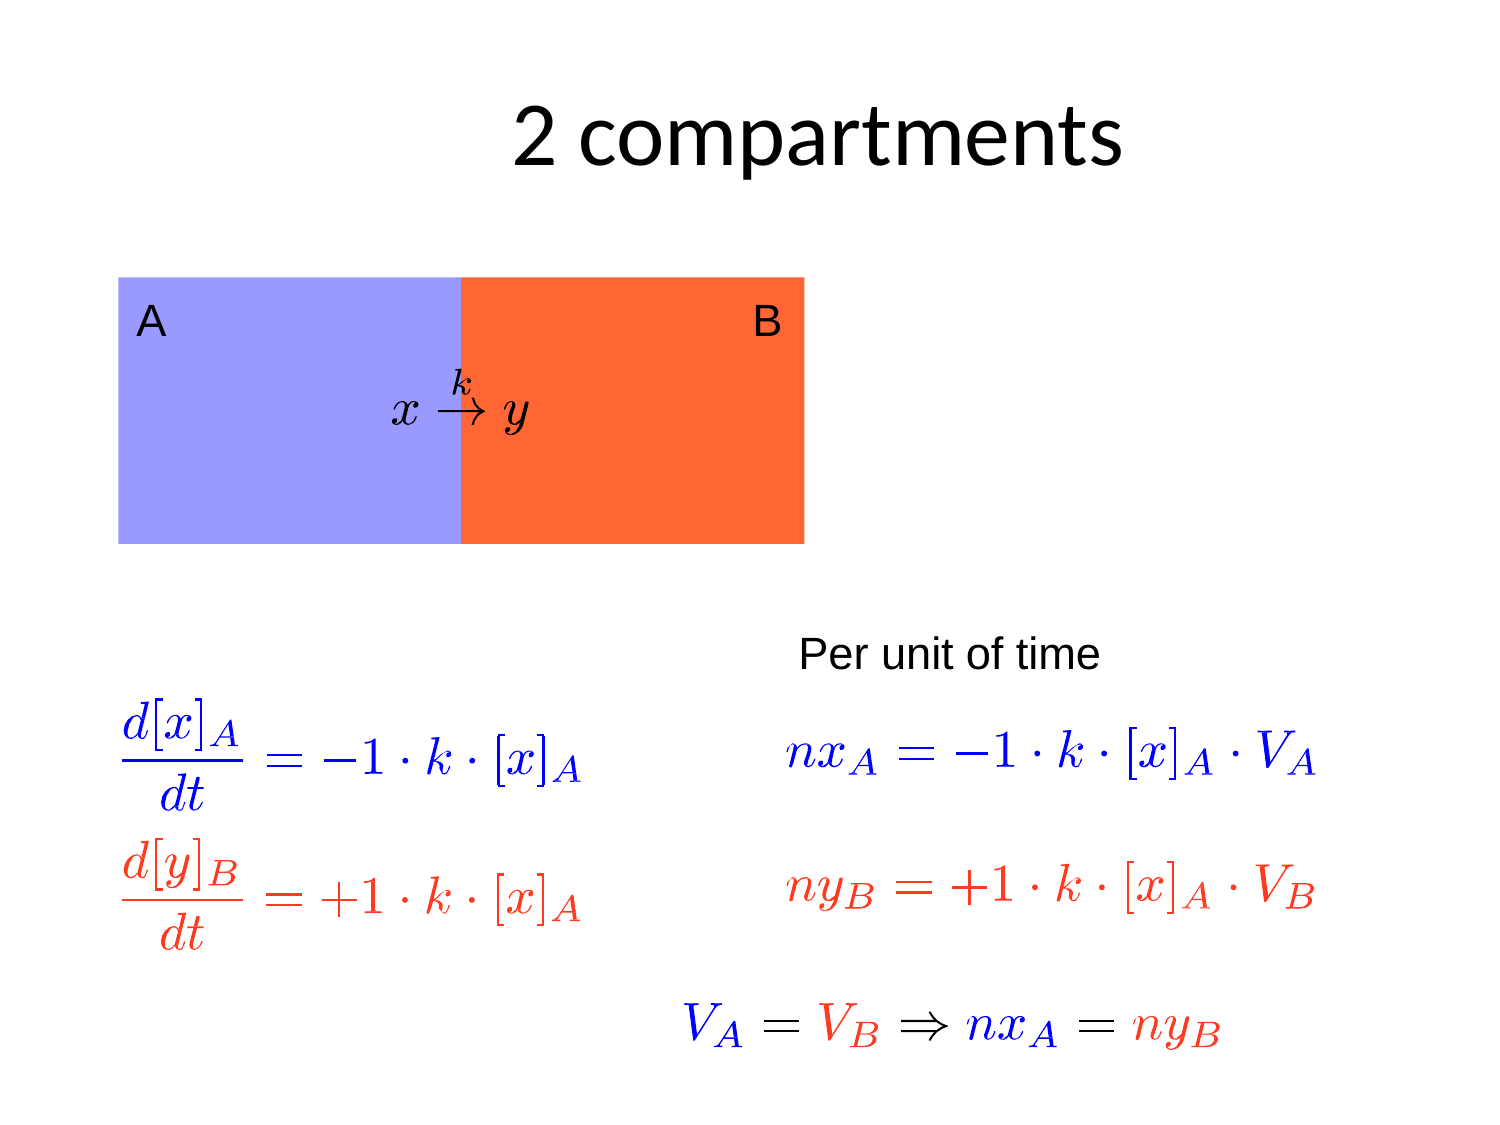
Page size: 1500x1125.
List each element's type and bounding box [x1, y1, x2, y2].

text_box [1127, 861, 1135, 913]
text_box [1166, 861, 1174, 913]
text_box [845, 883, 874, 909]
text_box [786, 877, 816, 902]
text_box [536, 874, 545, 926]
text_box [818, 743, 845, 768]
text_box [1191, 1021, 1220, 1048]
text_box [1230, 884, 1237, 891]
text_box [1164, 1015, 1190, 1050]
text_box [1168, 728, 1177, 779]
text_box [187, 776, 204, 811]
text_box [901, 1011, 948, 1041]
text_box [364, 877, 382, 914]
text_box [818, 877, 843, 912]
text_box [506, 889, 534, 914]
text_box [994, 865, 1012, 901]
text_box [155, 838, 163, 890]
text_box [1285, 883, 1315, 909]
text_box [714, 1020, 743, 1048]
text_box [552, 894, 580, 922]
text_box [1099, 884, 1105, 891]
text_box [1137, 877, 1164, 902]
text_box [998, 1015, 1025, 1040]
text_box [192, 838, 200, 890]
text_box [1184, 748, 1213, 775]
text_box [469, 757, 476, 764]
text_box [507, 750, 534, 775]
text_box [848, 748, 877, 775]
text_box [1032, 884, 1038, 891]
title [504, 32, 1130, 223]
text_box [786, 743, 816, 768]
text_box [849, 1021, 879, 1048]
text_box [118, 277, 805, 544]
text_box [1287, 748, 1316, 775]
text_box [951, 869, 987, 906]
text_box [321, 882, 357, 918]
text_box [1034, 750, 1041, 757]
text_box [1232, 750, 1239, 757]
text_box [194, 699, 203, 751]
text_box [1255, 864, 1294, 902]
text_box [210, 719, 239, 747]
text_box [187, 916, 204, 950]
text_box [402, 757, 409, 764]
text_box [161, 773, 187, 811]
text_box [1028, 1020, 1057, 1048]
text_box [796, 622, 1106, 679]
text_box [684, 1003, 723, 1041]
text_box [165, 854, 190, 889]
text_box [1129, 728, 1137, 779]
text_box [497, 874, 505, 926]
text_box [160, 912, 187, 951]
text_box [1059, 730, 1083, 768]
text_box [123, 701, 149, 739]
text_box [1182, 881, 1211, 909]
text_box [364, 738, 383, 774]
text_box [1139, 743, 1166, 768]
text_box [165, 714, 192, 739]
text_box [123, 840, 149, 879]
text_box [497, 735, 505, 786]
text_box [537, 735, 545, 786]
text_box [996, 731, 1015, 767]
text_box [1133, 1015, 1162, 1040]
text_box [552, 755, 581, 782]
text_box [1056, 863, 1081, 902]
text_box [1257, 730, 1296, 768]
text_box [966, 1015, 996, 1040]
text_box [819, 1003, 858, 1041]
text_box [155, 699, 163, 751]
text_box [208, 860, 237, 886]
text_box [426, 876, 451, 914]
text_box [1101, 750, 1107, 757]
text_box [427, 737, 452, 775]
